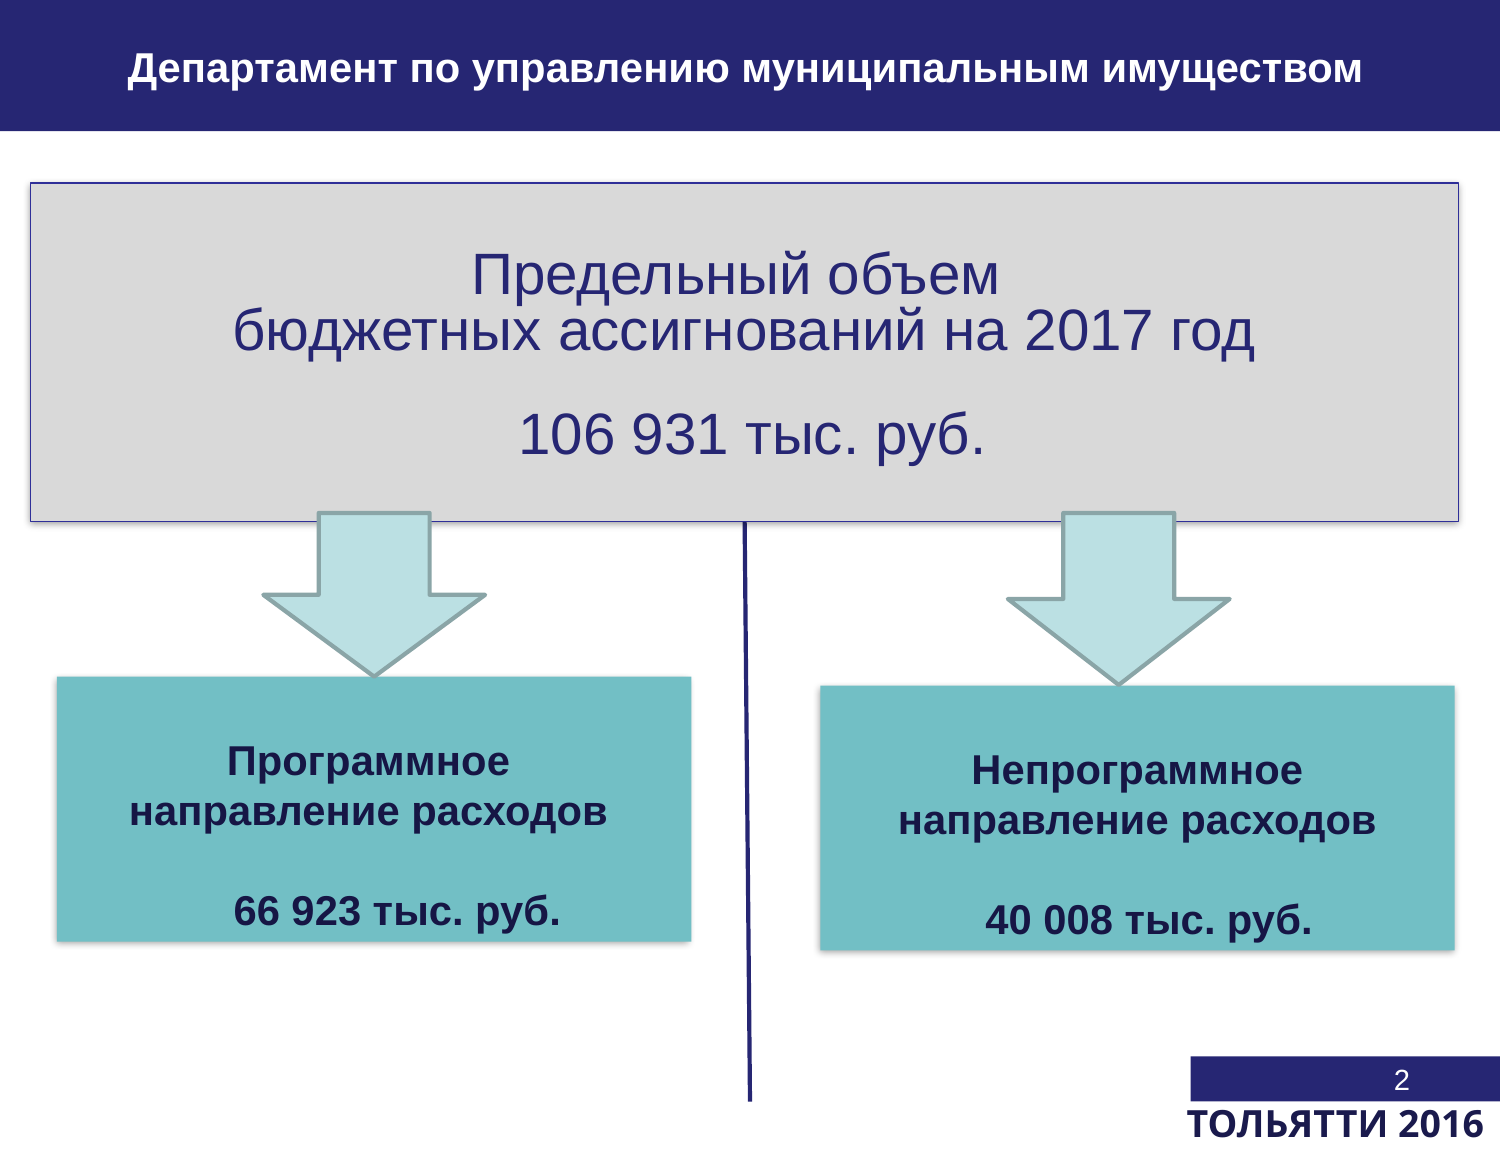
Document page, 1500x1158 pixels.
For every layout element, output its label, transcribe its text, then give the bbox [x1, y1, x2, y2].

text_box Программное направление расходов 66 923 тыс. руб. [56, 676, 692, 942]
text_box [261, 510, 488, 679]
text_box [830, 456, 1445, 542]
text_box [1426, 1056, 1500, 1101]
text_box ТОЛЬЯТТИ 2016 [1171, 1101, 1500, 1155]
slide_number 2 [1074, 1053, 1426, 1135]
text_box Предельный объем бюджетных ассигнований на 2017 год 106 931 тыс. руб. [30, 182, 1459, 522]
text_box Департамент по управлению муниципальным имуществом [0, 0, 1500, 132]
text_box [1005, 510, 1232, 687]
text_box Непрограммное направление расходов 40 008 тыс. руб. [820, 685, 1455, 951]
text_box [743, 443, 751, 1102]
